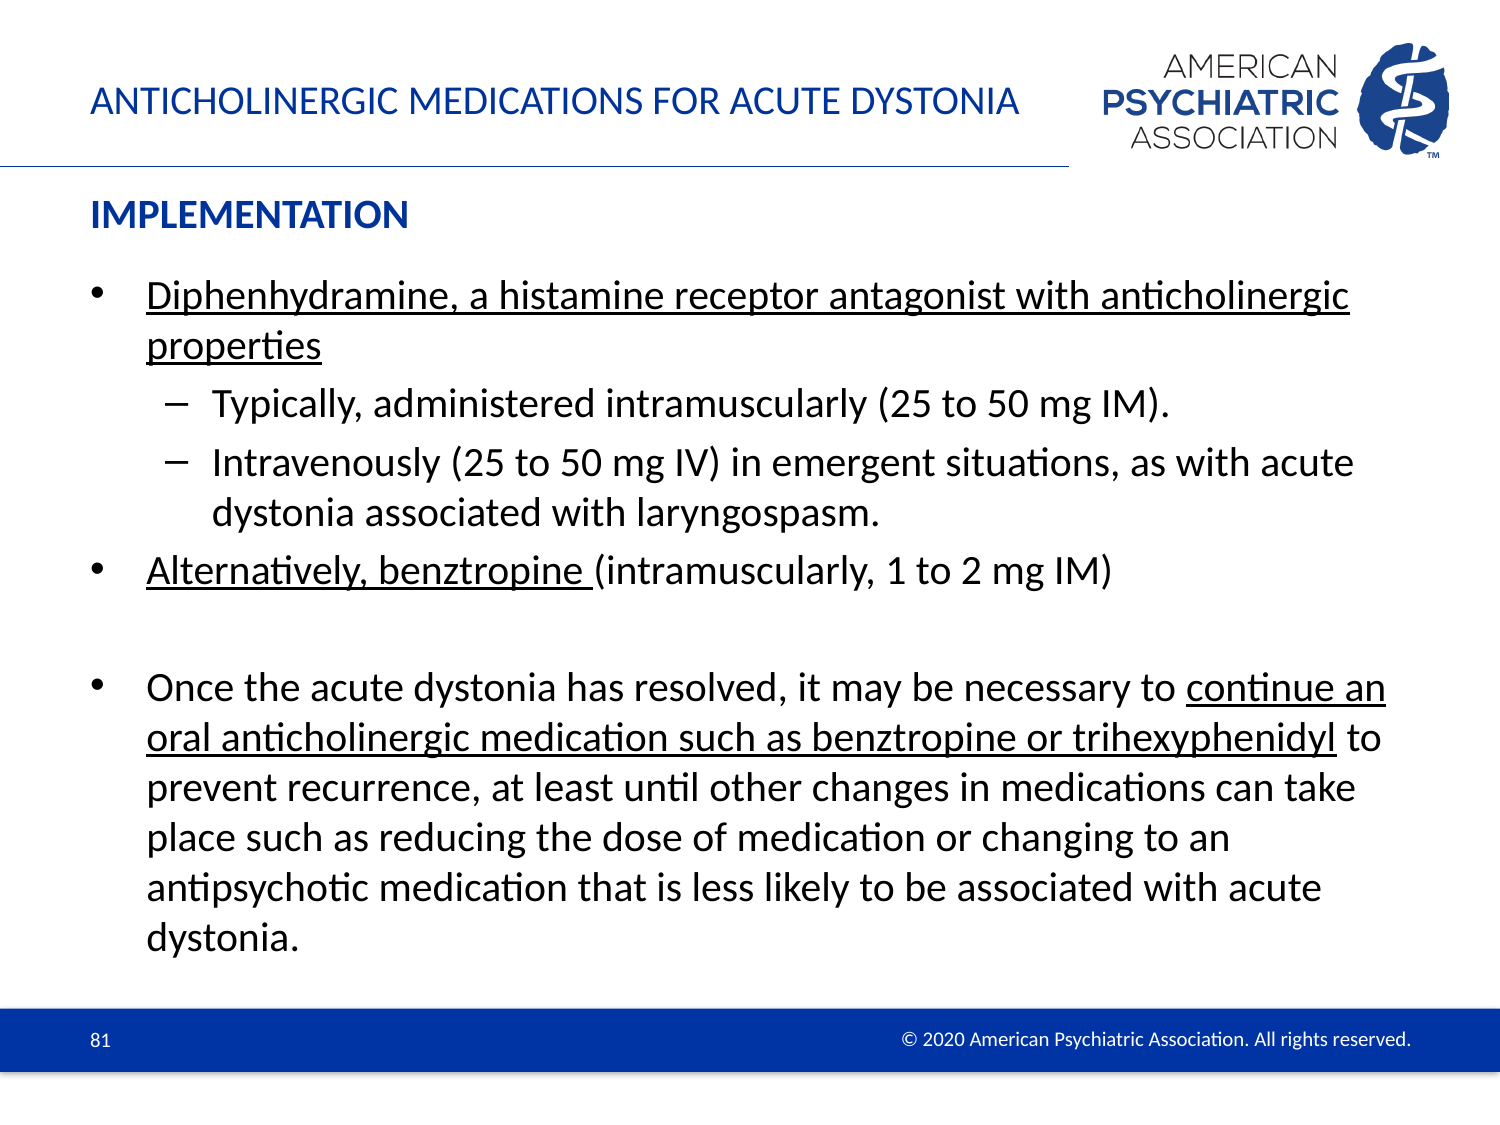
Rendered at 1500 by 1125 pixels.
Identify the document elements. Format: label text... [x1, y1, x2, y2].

list Diphenhydramine, a histamine receptor antagonist with anticholinergic properties Typically, administered intramuscularly (25 to 50 mg IM). Intravenously (25 to 50 mg IV) in emergent situations, as with acute dystonia associated with laryngospasm. Alternatively, benztropine (intramuscularly, 1 to 2 mg IM) Once the acute dystonia has resolved, it may be necessary to continue an oral anticholinergic medication such as benztropine or trihexyphenidyl to prevent recurrence, at least until other changes in medications can take place such as reducing the dose of medication or changing to an antipsychotic medication that is less likely to be associated with acute dystonia. [75, 259, 1409, 1004]
title Anticholinergic Medications for Acute Dystonia [75, 50, 1070, 147]
text_box Implementation [74, 167, 1070, 256]
